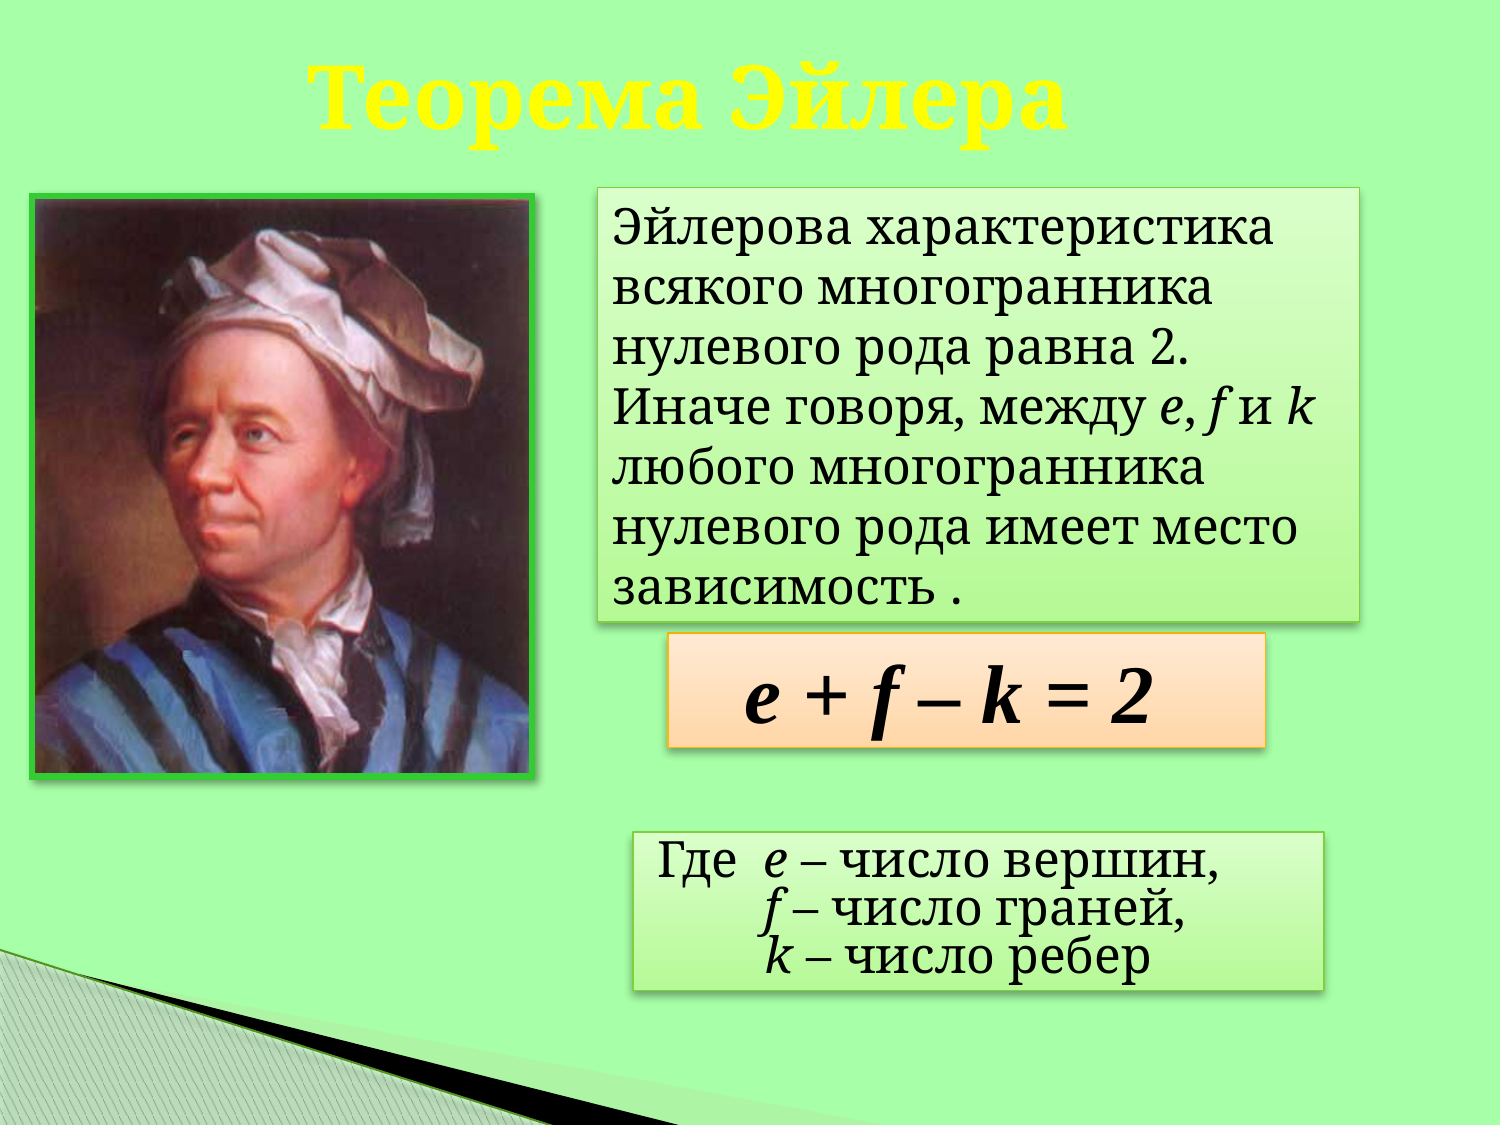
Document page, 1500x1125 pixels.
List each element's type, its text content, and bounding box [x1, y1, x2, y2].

text_box Где е – число вершин, f – число граней, k – число ребер [632, 831, 1325, 991]
text_box e + f – k = 2 [667, 634, 1266, 748]
title Теорема Эйлера [292, 0, 1278, 188]
text_box Эйлерова характеристика всякого многогранника нулевого рода равна 2. Иначе говоря, между e, f и k любого многогранника нулевого рода имеет место зависимость . [597, 187, 1360, 623]
picture [34, 198, 530, 774]
